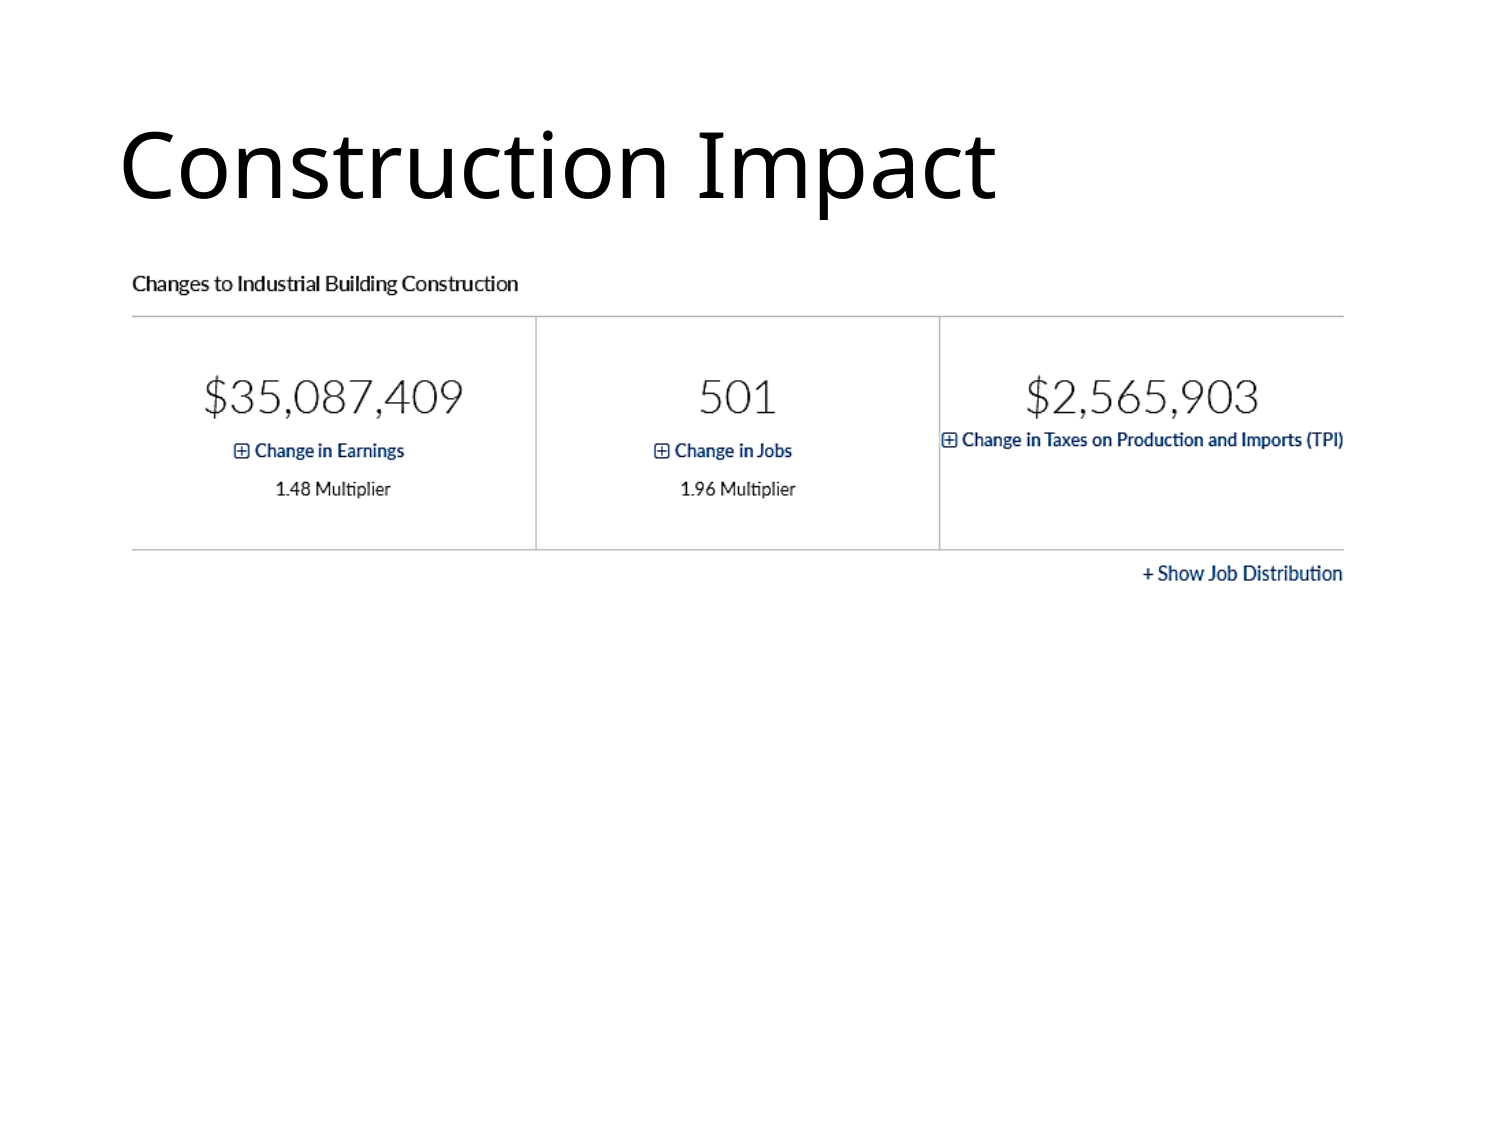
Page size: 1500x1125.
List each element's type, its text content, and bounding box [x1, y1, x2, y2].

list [90, 235, 1385, 622]
title Construction Impact [103, 59, 1397, 278]
